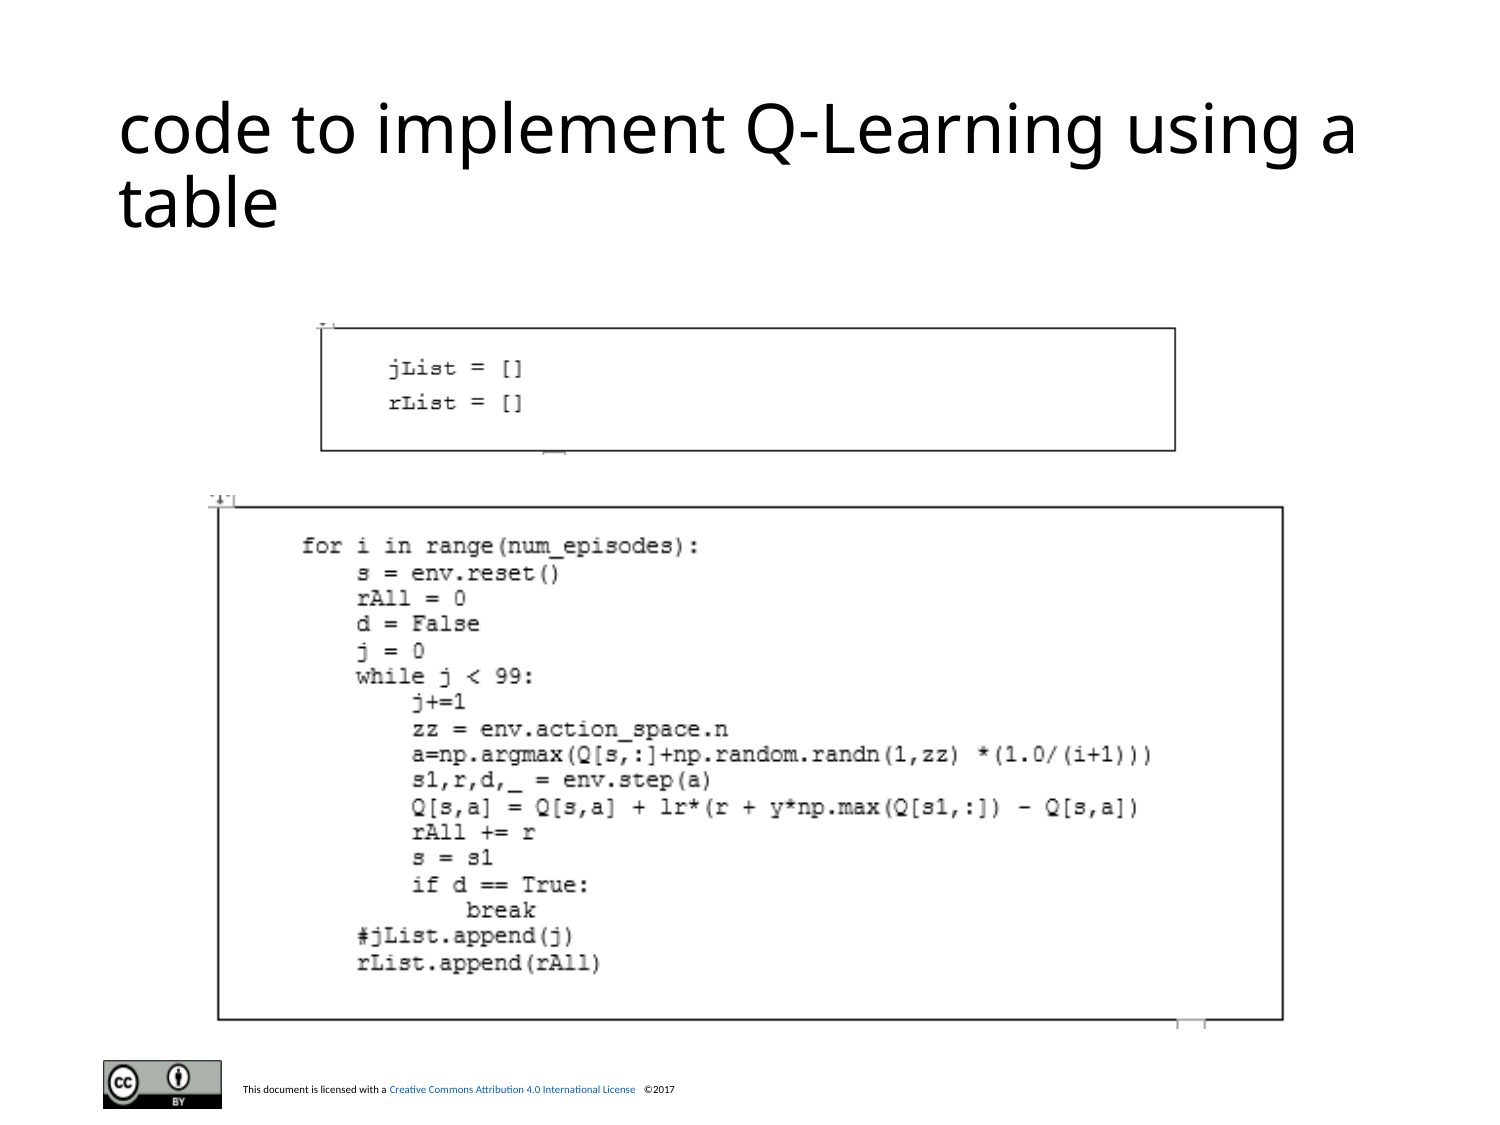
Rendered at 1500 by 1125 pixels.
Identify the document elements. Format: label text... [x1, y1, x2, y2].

picture [316, 323, 1184, 455]
title code to implement Q-Learning using a table [103, 59, 1397, 278]
picture [103, 1060, 222, 1109]
picture [208, 495, 1292, 1029]
